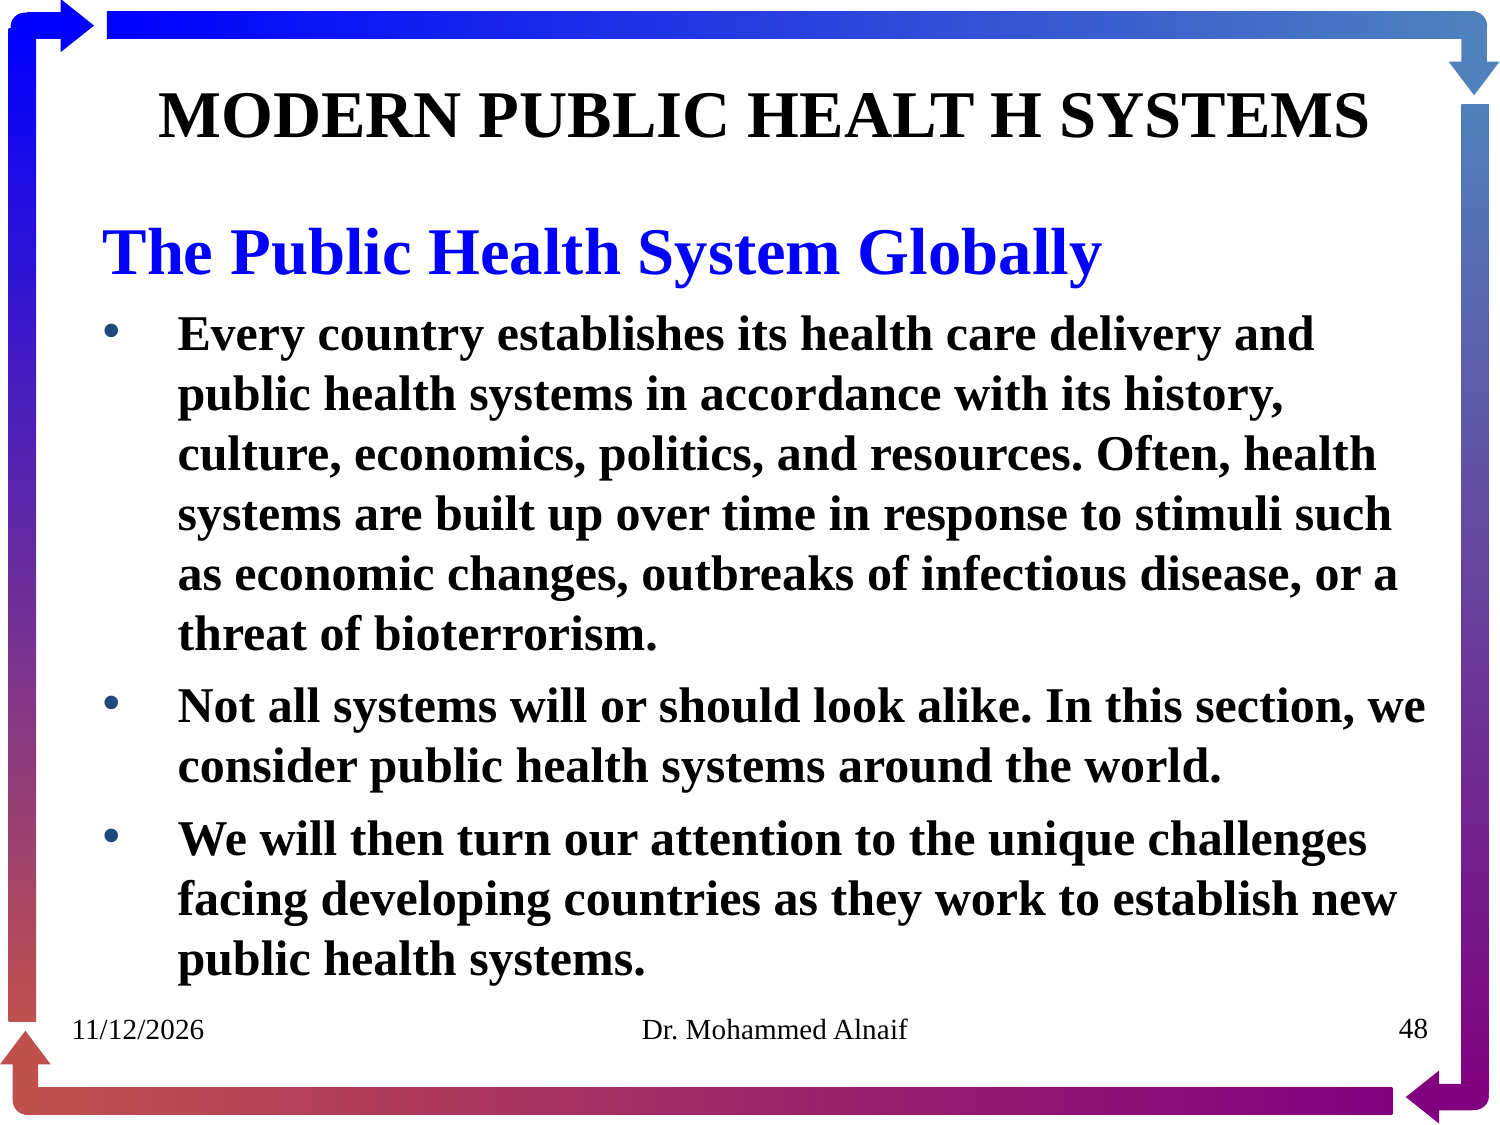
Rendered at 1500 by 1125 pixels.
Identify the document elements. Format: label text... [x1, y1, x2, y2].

slide_number 48 [1087, 1025, 1444, 1063]
title MODERN PUBLIC HEALT H SYSTEMS [87, 62, 1413, 159]
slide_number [56, 990, 463, 1066]
subtitle The Public Health System Globally Every country establishes its health care delivery and public health systems in accordance with its history, culture, economics, politics, and resources. Often, health systems are built up over time in response to stimuli such as economic changes, outbreaks of infectious disease, or a threat of bioterrorism. Not all systems will or should look alike. In this section, we consider public health systems around the world. We will then turn our attention to the unique challenges facing developing countries as they work to establish new public health systems. [87, 200, 1450, 1025]
footer Dr. Mohammed Alnaif [474, 1025, 1075, 1066]
